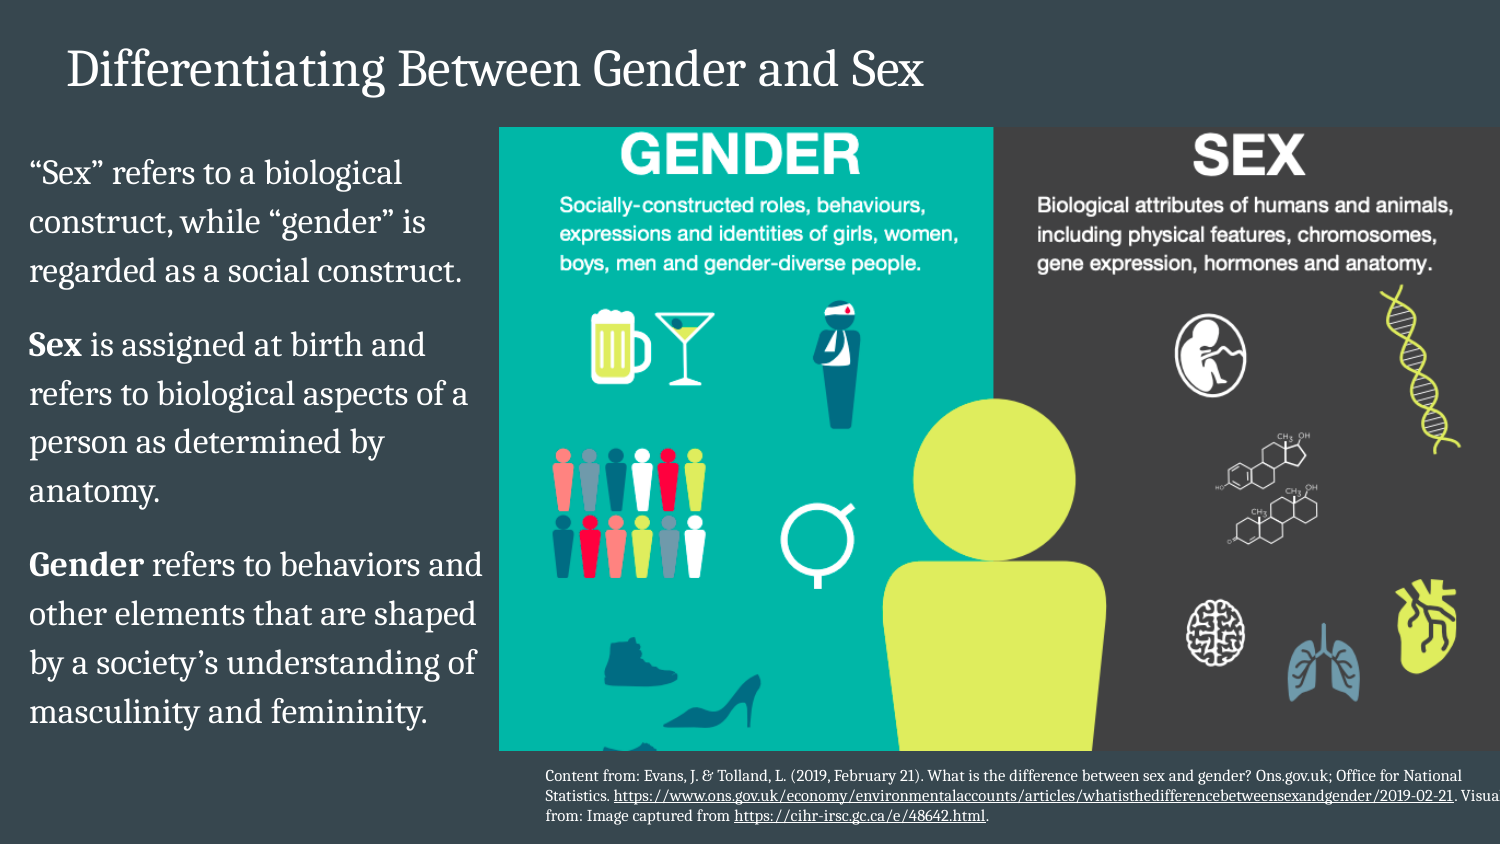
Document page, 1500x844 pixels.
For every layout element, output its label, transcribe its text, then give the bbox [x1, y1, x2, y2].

title Differentiating Between Gender and Sex [51, 18, 1449, 113]
picture [499, 127, 1500, 751]
list “Sex” refers to a biological construct, while “gender” is regarded as a social construct. Sex is assigned at birth and refers to biological aspects of a person as determined by anatomy. Gender refers to behaviors and other elements that are shaped by a society’s understanding of masculinity and femininity. [14, 127, 519, 795]
text_box Content from: Evans, J. & Tolland, L. (2019, February 21). What is the difference between sex and gender? Ons.gov.uk; Office for National Statistics. https://www.ons.gov.uk/economy/environmentalaccounts/articles/whatisthedifferencebetweensexandgender/2019-02-21. Visual from: Image captured from https://cihr-irsc.gc.ca/e/48642.html. ‌ [530, 758, 1500, 844]
